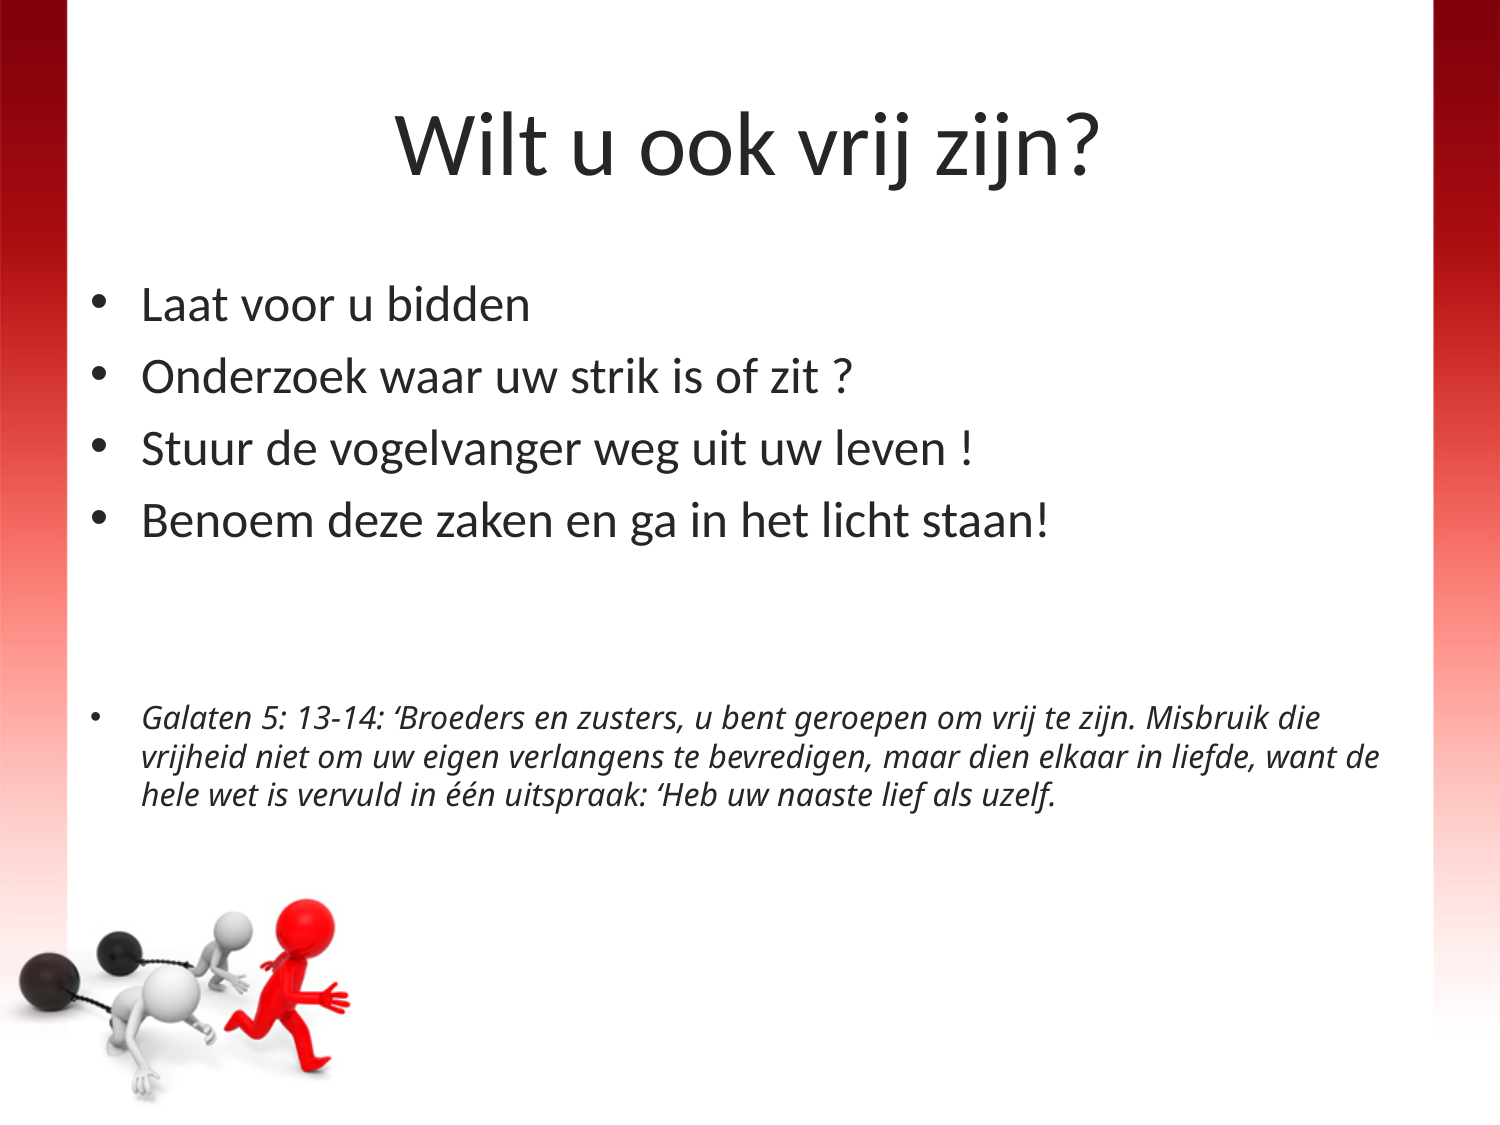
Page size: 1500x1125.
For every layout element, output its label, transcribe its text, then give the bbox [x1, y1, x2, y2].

list Laat voor u bidden Onderzoek waar uw strik is of zit ? Stuur de vogelvanger weg uit uw leven ! Benoem deze zaken en ga in het licht staan! Galaten 5: 13-14: ‘Broeders en zusters, u bent geroepen om vrij te zijn. Misbruik die vrijheid niet om uw eigen verlangens te bevredigen, maar dien elkaar in liefde, want de hele wet is vervuld in één uitspraak: ‘Heb uw naaste lief als uzelf. [75, 262, 1425, 825]
picture [0, 0, 1500, 1125]
title Wilt u ook vrij zijn? [75, 45, 1425, 233]
